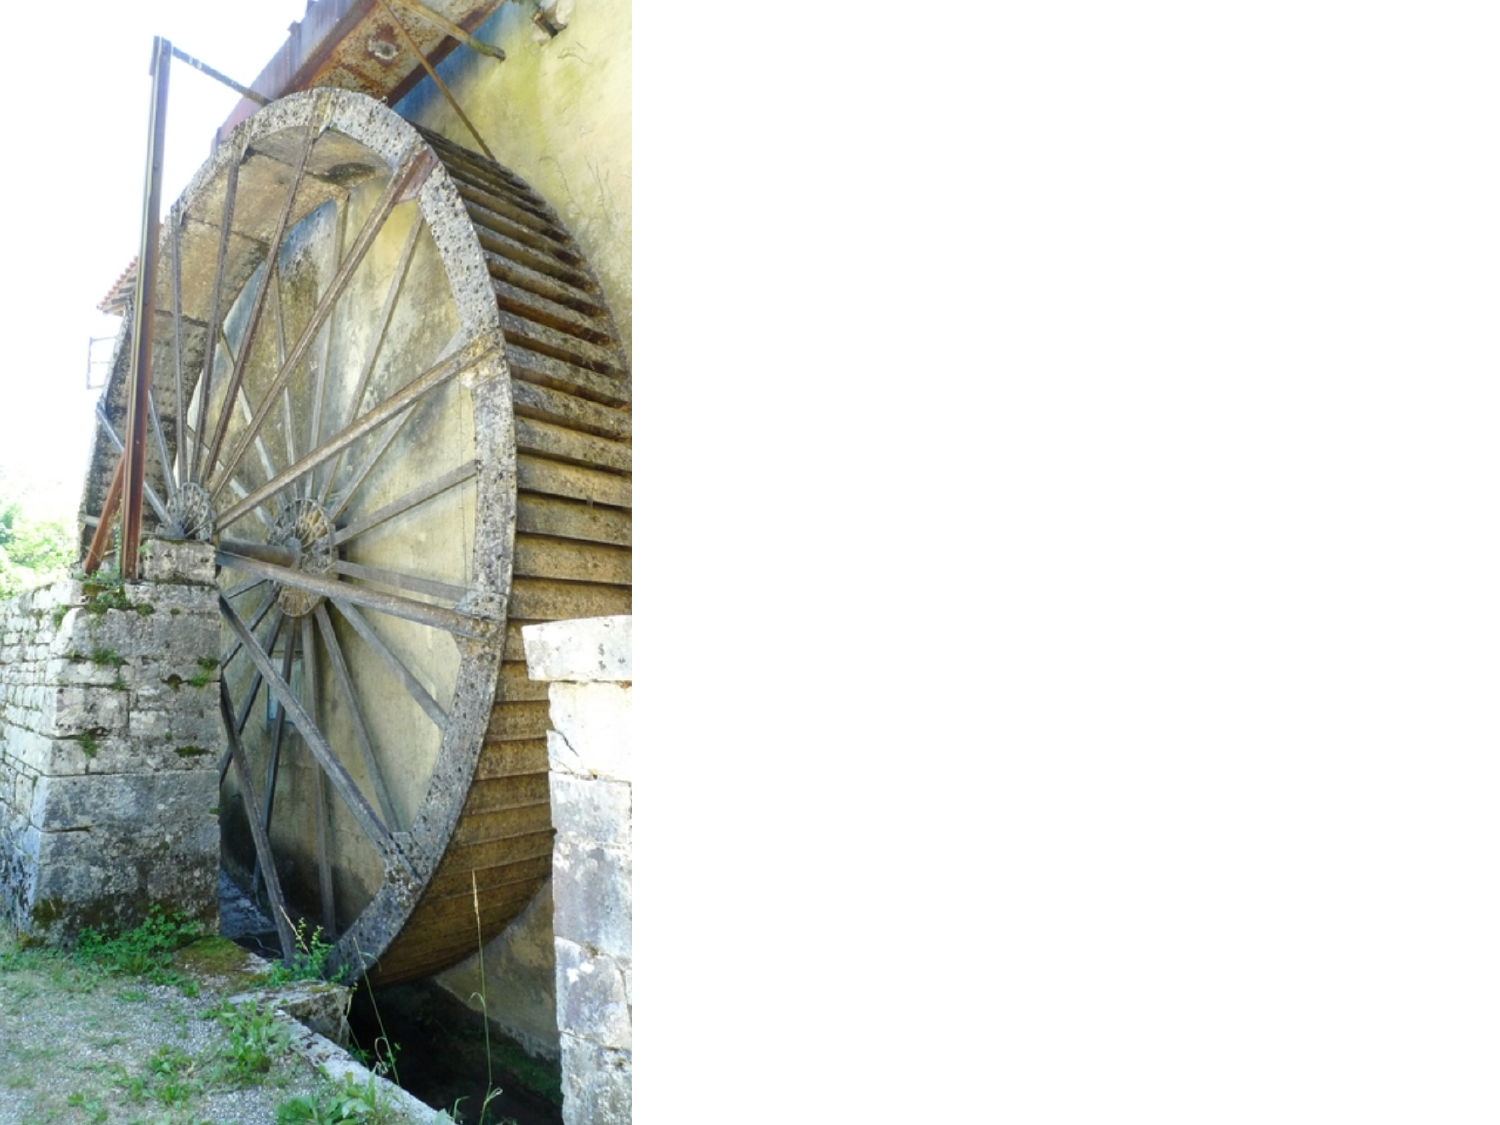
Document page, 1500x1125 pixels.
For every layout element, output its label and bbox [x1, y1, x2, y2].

picture [0, 0, 881, 1125]
